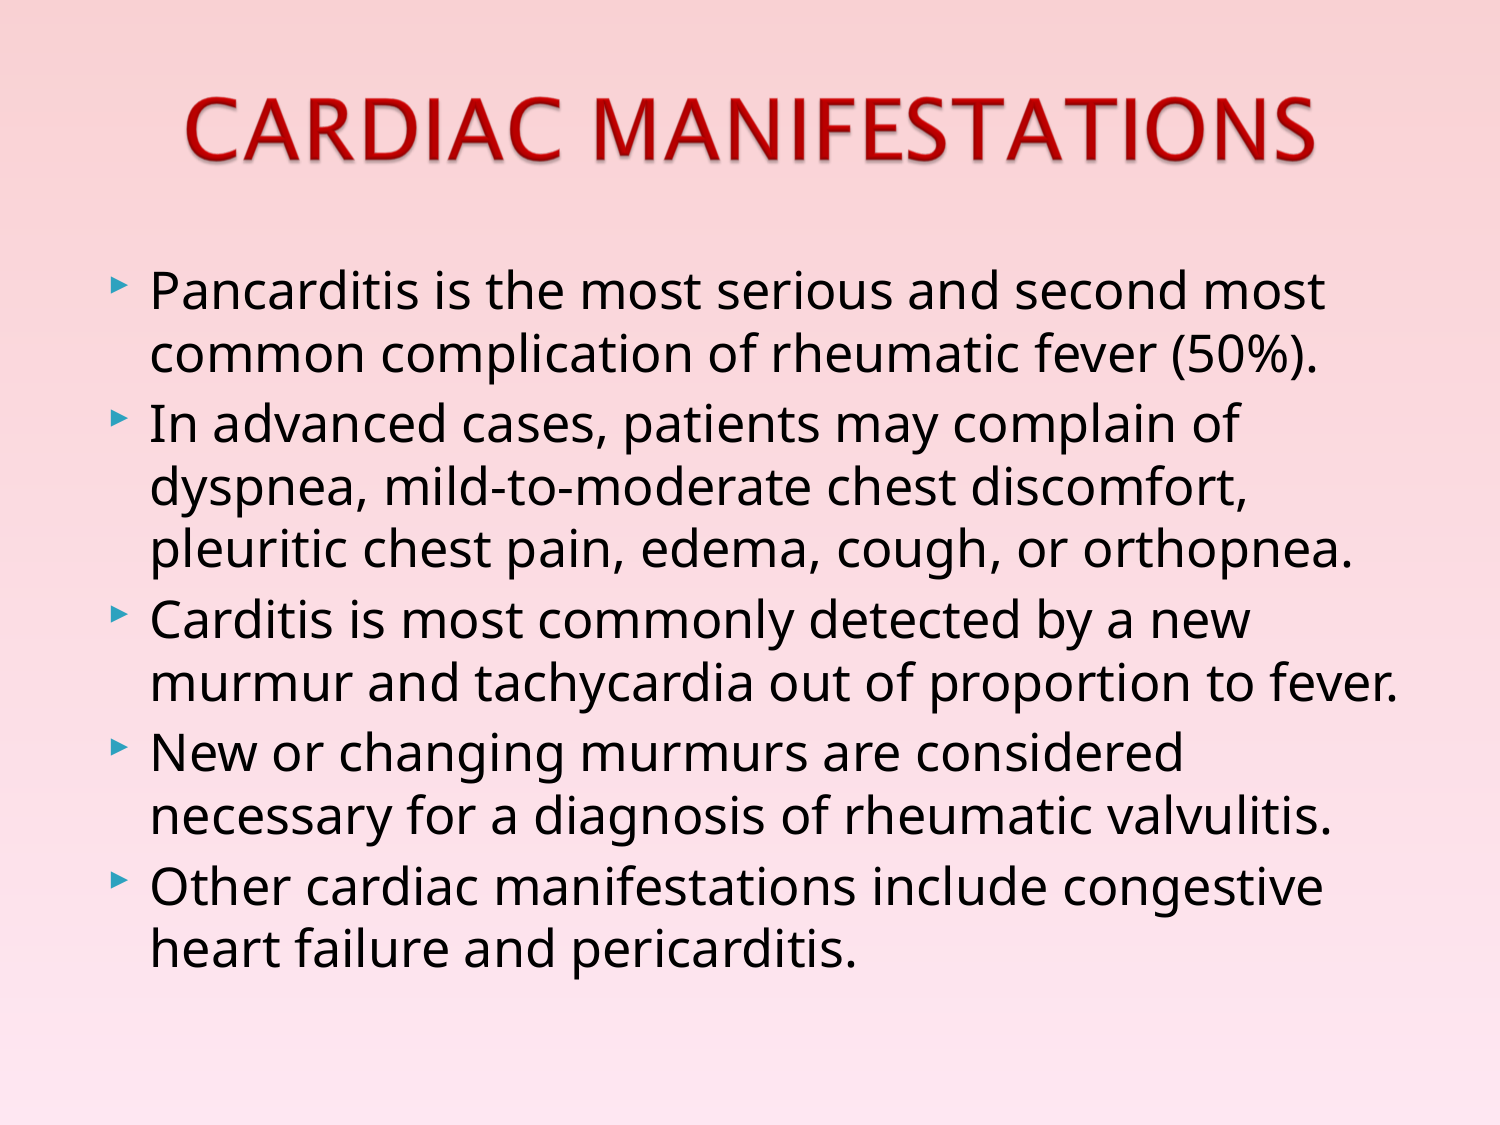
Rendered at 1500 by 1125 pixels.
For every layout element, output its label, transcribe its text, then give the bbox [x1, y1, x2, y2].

list Pancarditis is the most serious and second most common complication of rheumatic fever (50%). In advanced cases, patients may complain of dyspnea, mild-to-moderate chest discomfort, pleuritic chest pain, edema, cough, or orthopnea. Carditis is most commonly detected by a new murmur and tachycardia out of proportion to fever. New or changing murmurs are considered necessary for a diagnosis of rheumatic valvulitis. Other cardiac manifestations include congestive heart failure and pericarditis. [75, 249, 1425, 1088]
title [74, 45, 1425, 249]
